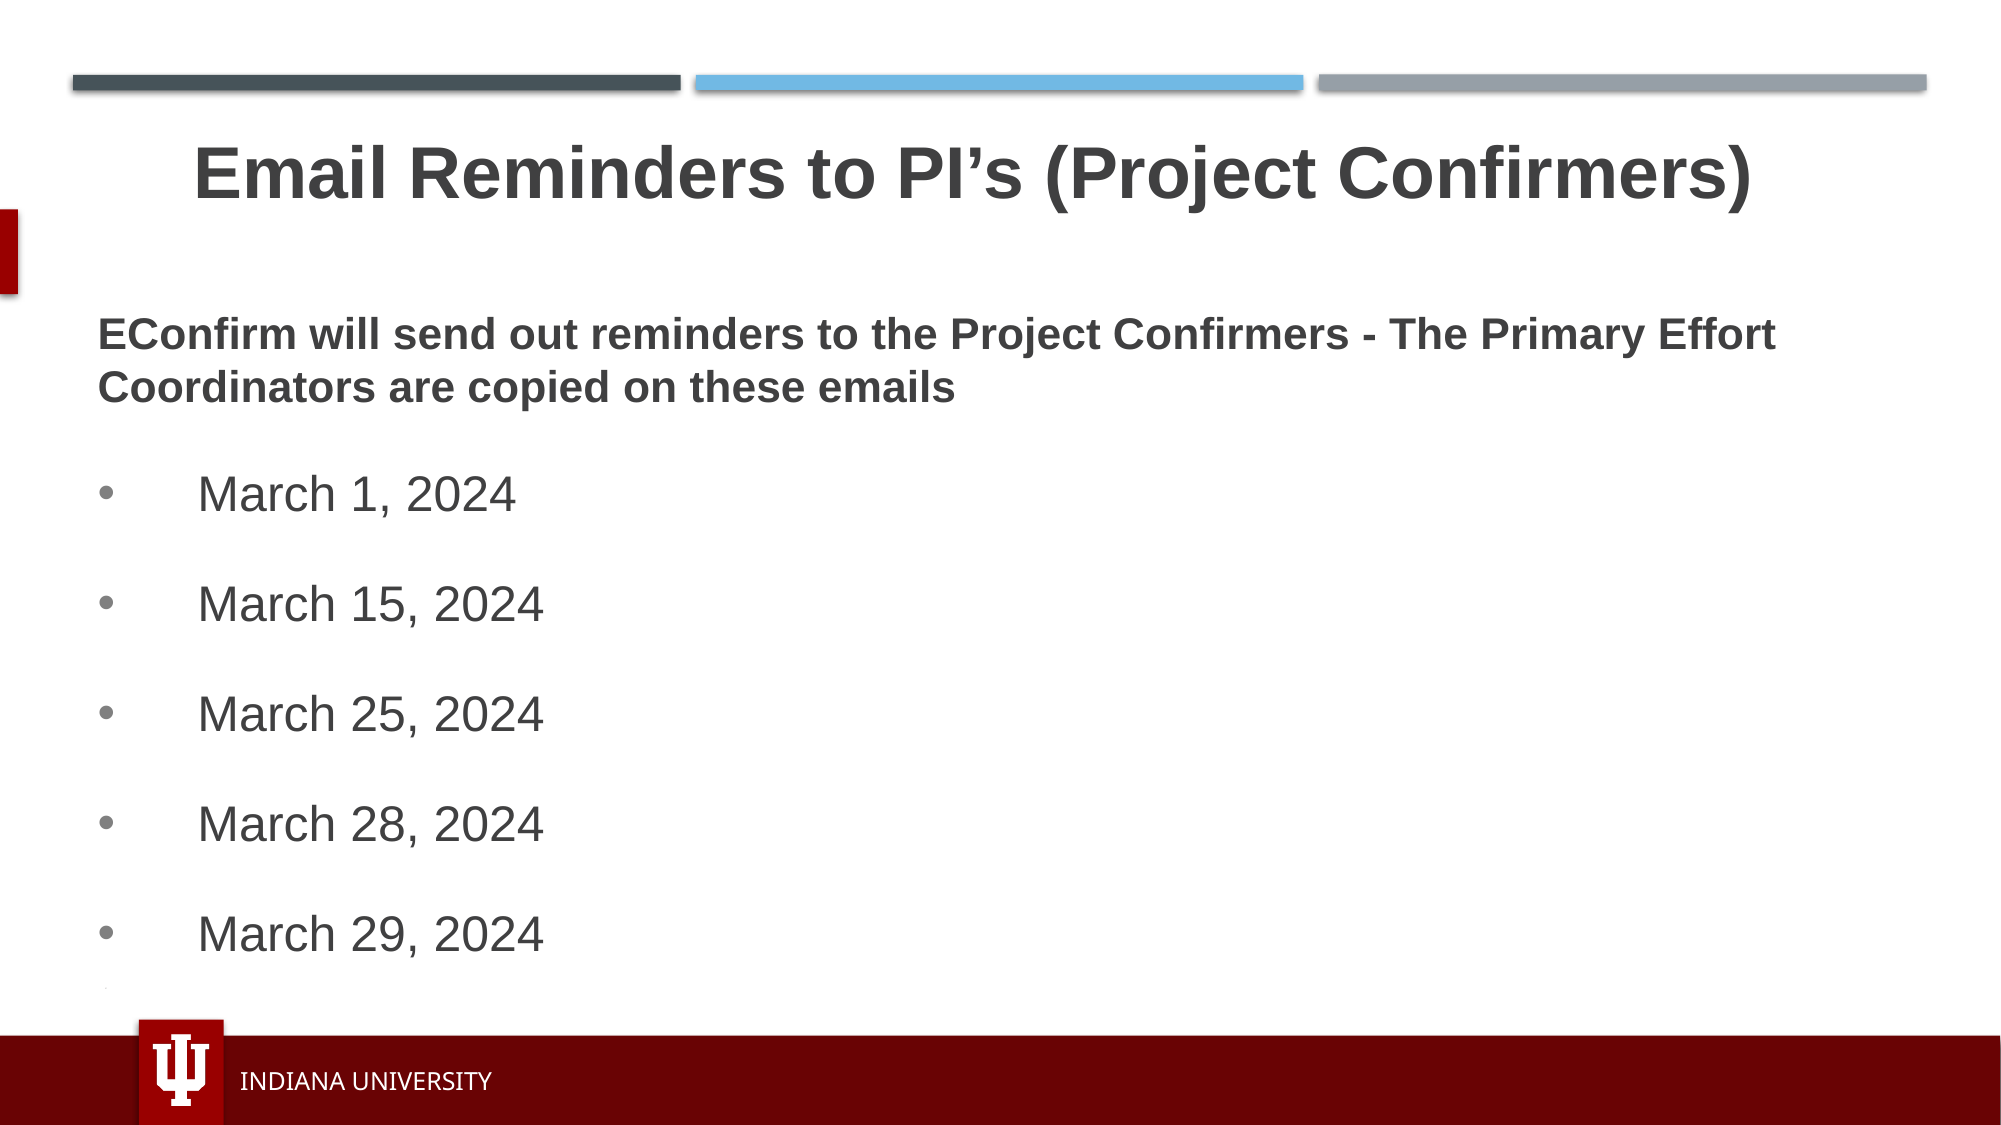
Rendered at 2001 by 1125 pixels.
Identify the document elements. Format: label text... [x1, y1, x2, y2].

list EConfirm will send out reminders to the Project Confirmers - The Primary Effort Coordinators are copied on these emails March 1, 2024 March 15, 2024 March 25, 2024 March 28, 2024 March 29, 2024 [82, 284, 1816, 983]
picture [105, 987, 256, 1125]
title Email Reminders to PI’s (Project Confirmers) [148, 98, 1798, 221]
